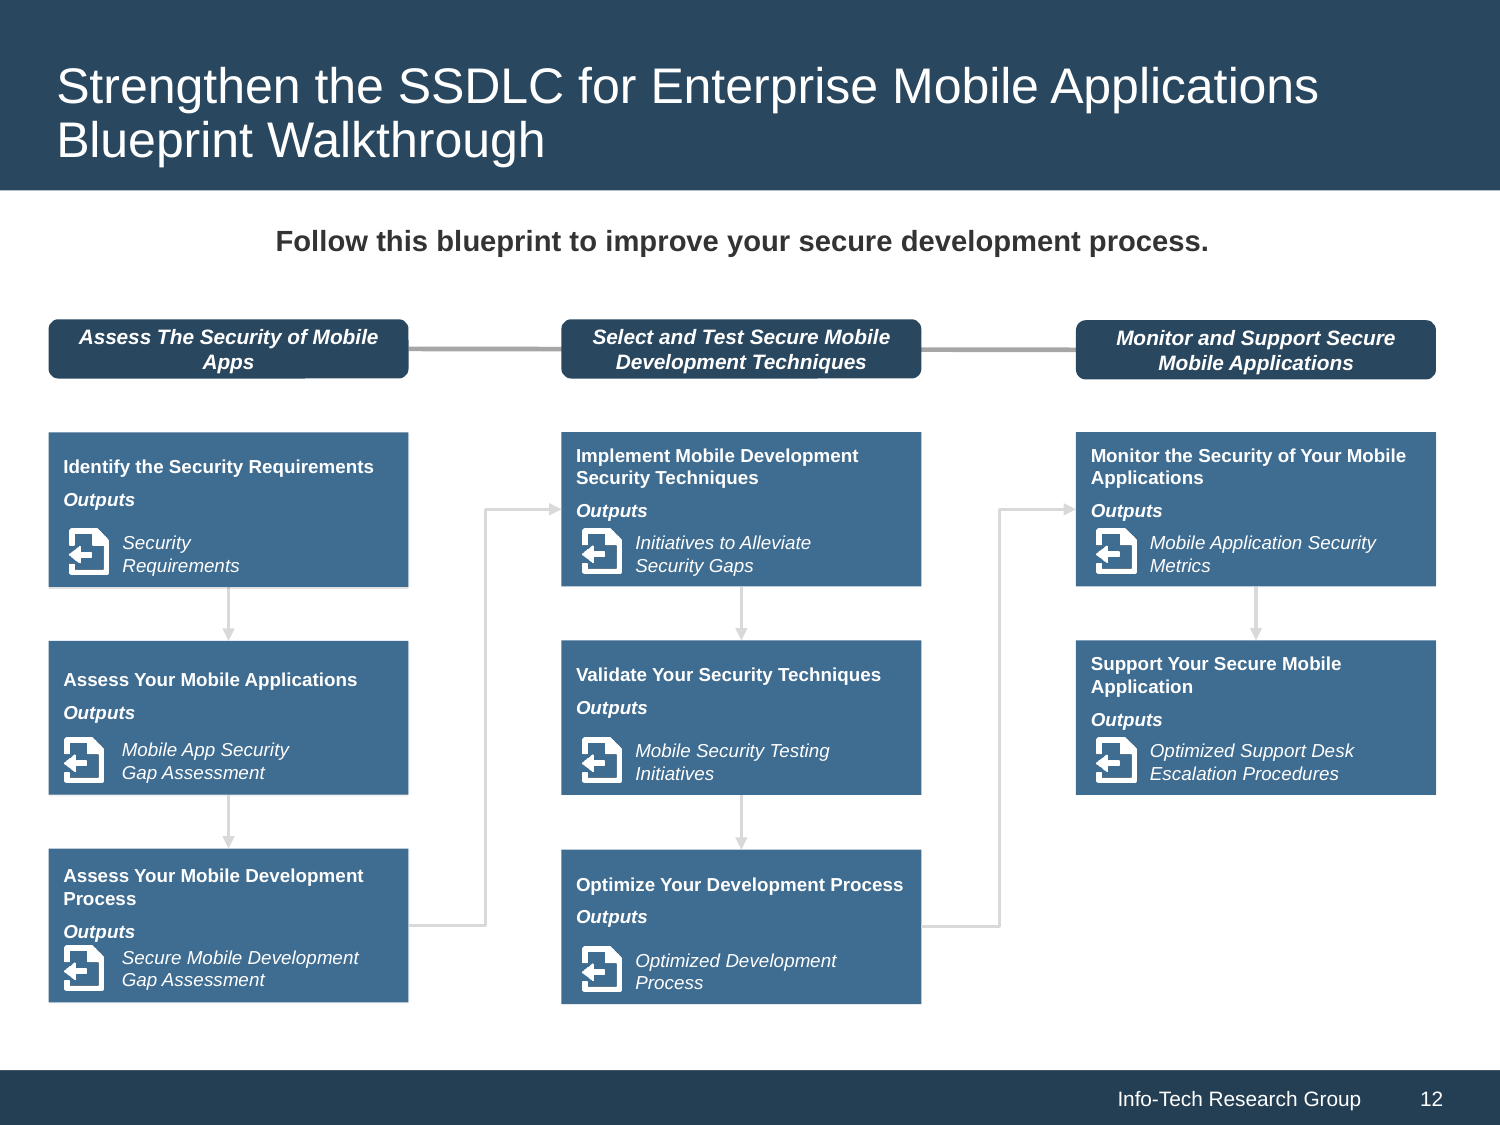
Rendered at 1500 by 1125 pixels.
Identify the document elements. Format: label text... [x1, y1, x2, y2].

text_box Select and Test Secure Mobile Development Techniques [559, 317, 924, 347]
text_box Select and Test Secure Mobile Development Techniques [559, 359, 924, 381]
text_box Monitor and Support Secure Mobile Applications [1073, 318, 1439, 382]
text_box Strengthen the SSDLC for Enterprise Mobile Applications Blueprint Walkthrough [41, 42, 1457, 185]
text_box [1075, 431, 1437, 587]
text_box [48, 640, 403, 795]
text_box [561, 849, 922, 1005]
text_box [921, 509, 1077, 928]
text_box [0, 0, 1500, 192]
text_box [408, 509, 562, 926]
text_box Assess The Security of Mobile Apps [46, 317, 411, 381]
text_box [1082, 640, 1437, 796]
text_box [566, 640, 916, 796]
text_box Follow this blueprint to improve your secure development process. [45, 214, 1449, 265]
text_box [561, 431, 922, 587]
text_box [48, 848, 409, 1003]
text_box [48, 432, 409, 588]
